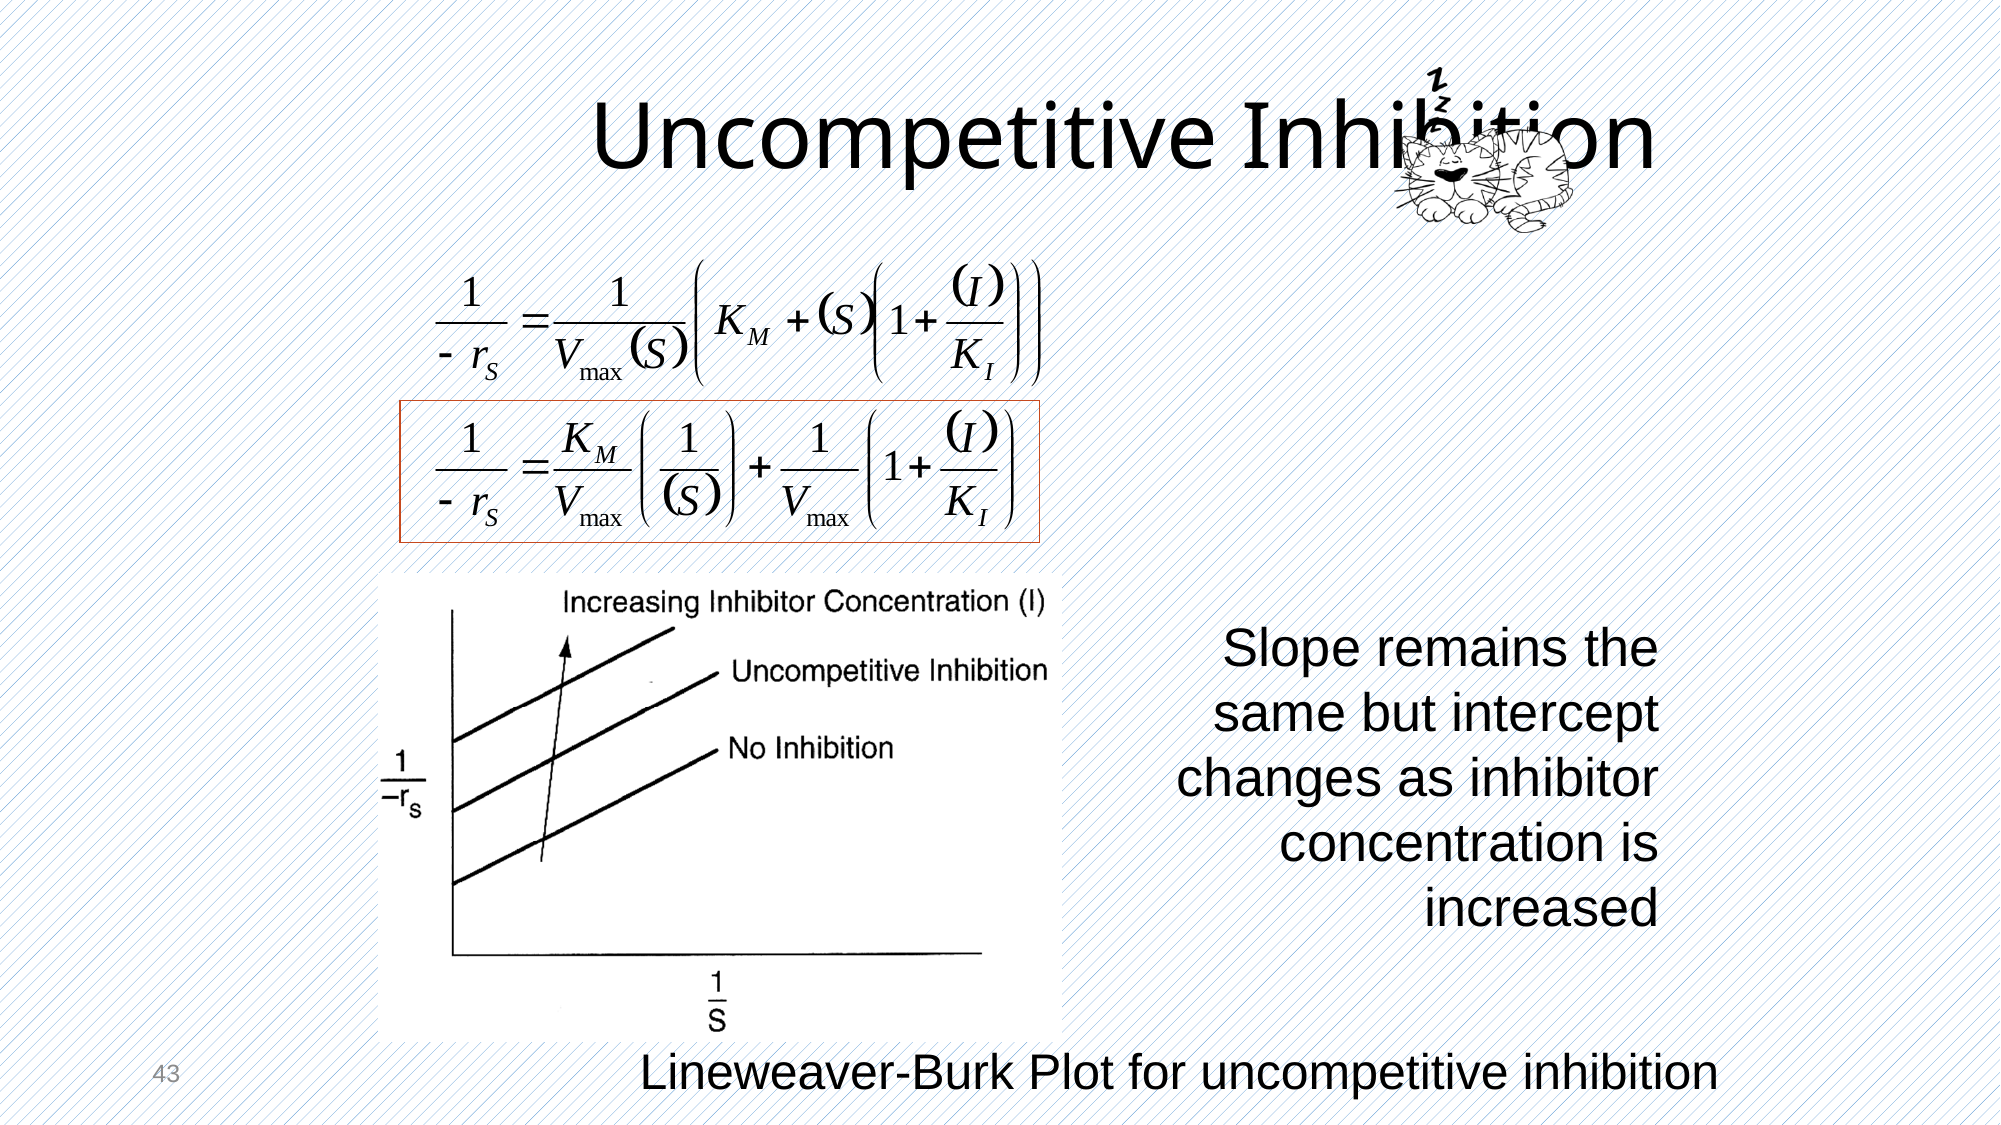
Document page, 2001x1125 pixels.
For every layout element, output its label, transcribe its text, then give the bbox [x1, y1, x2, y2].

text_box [399, 251, 1054, 543]
text_box Lineweaver-Burk Plot for uncompetitive inhibition [478, 1031, 1735, 1107]
slide_number 43 [137, 1042, 588, 1103]
title Uncompetitive Inhibition [399, 45, 1675, 233]
picture [1394, 67, 1573, 233]
picture [377, 573, 1062, 1042]
text_box Slope remains the same but intercept changes as inhibitor concentration is increased [1120, 605, 1675, 945]
